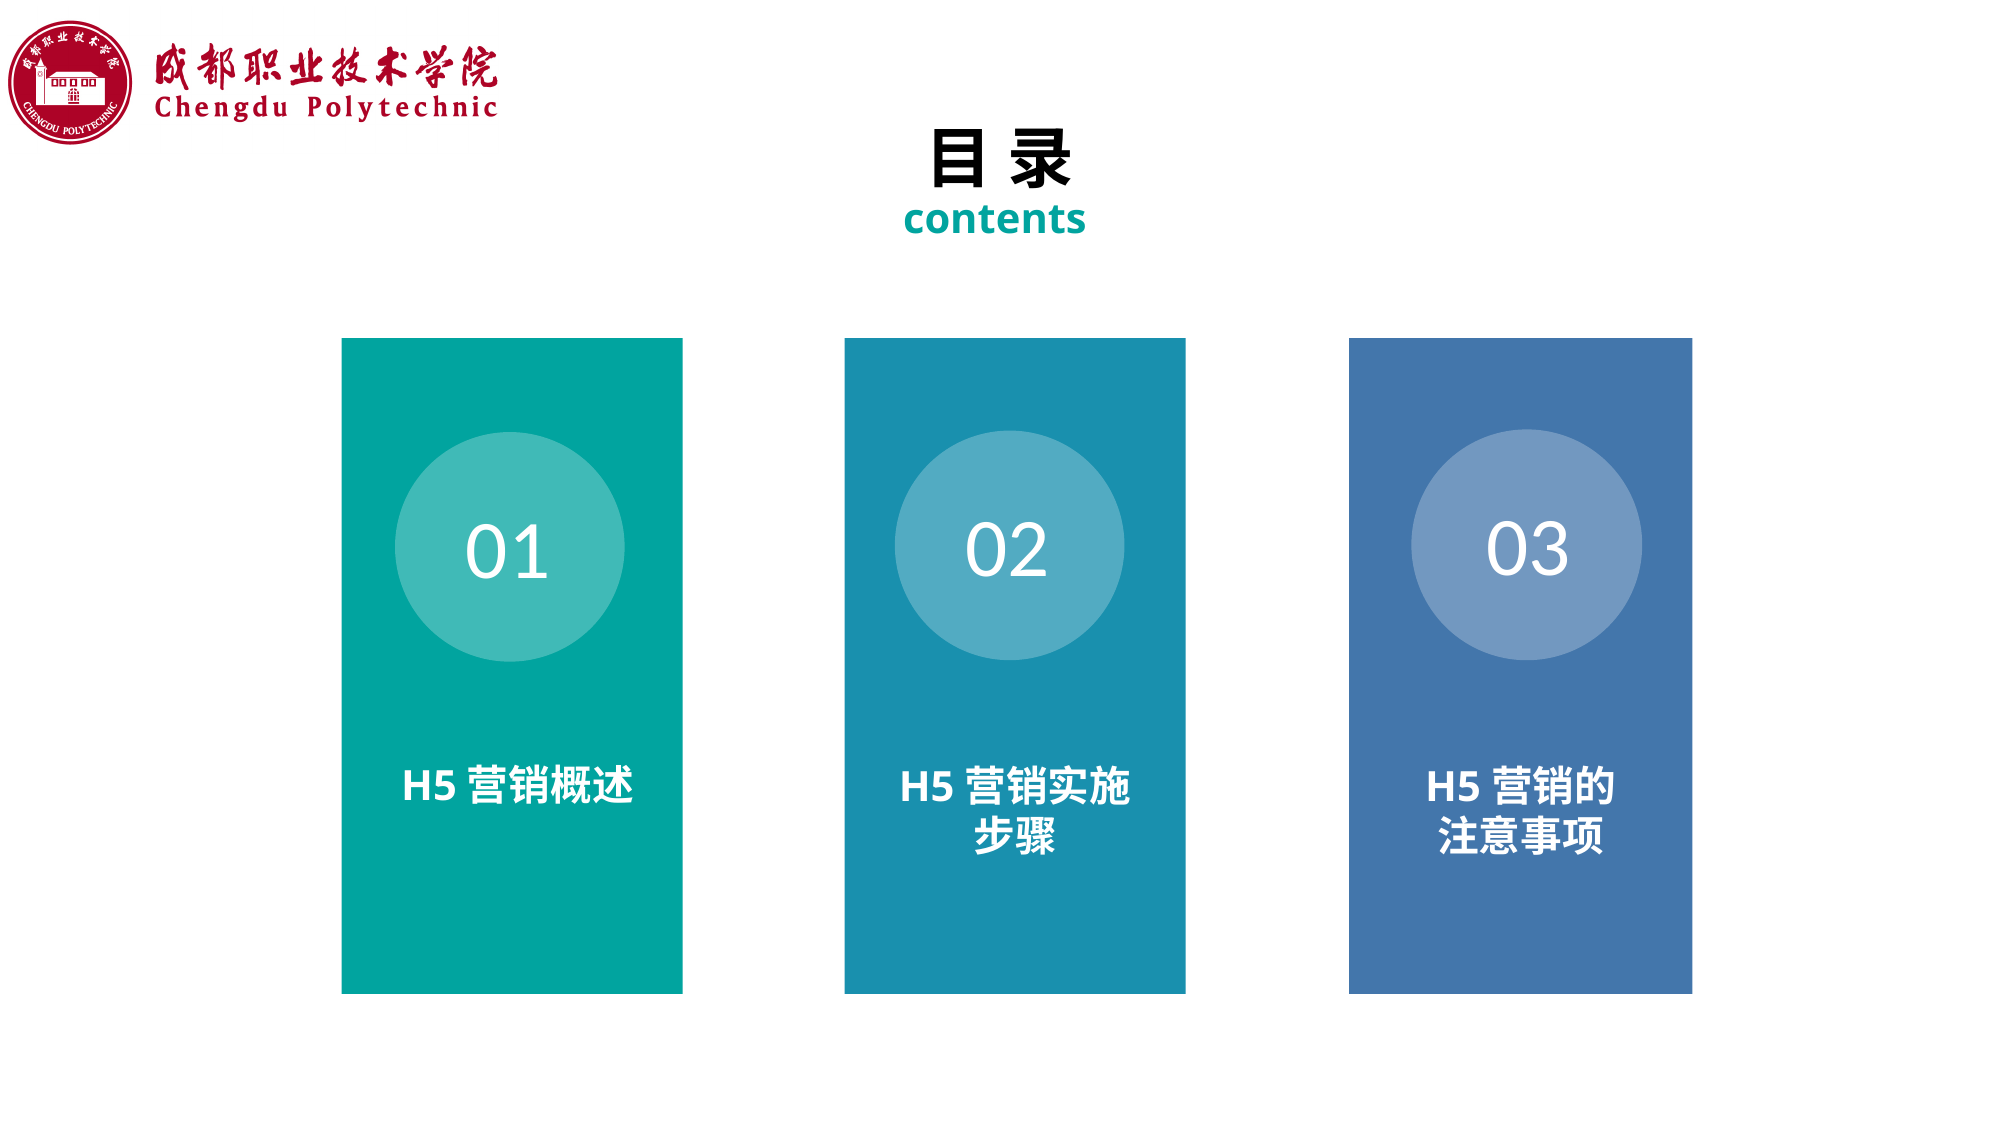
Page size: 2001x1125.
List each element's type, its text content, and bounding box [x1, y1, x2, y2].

picture [7, 6, 499, 154]
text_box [844, 338, 1186, 994]
title 目 录 contents [324, 90, 1675, 278]
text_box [1349, 338, 1693, 994]
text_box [341, 338, 683, 994]
